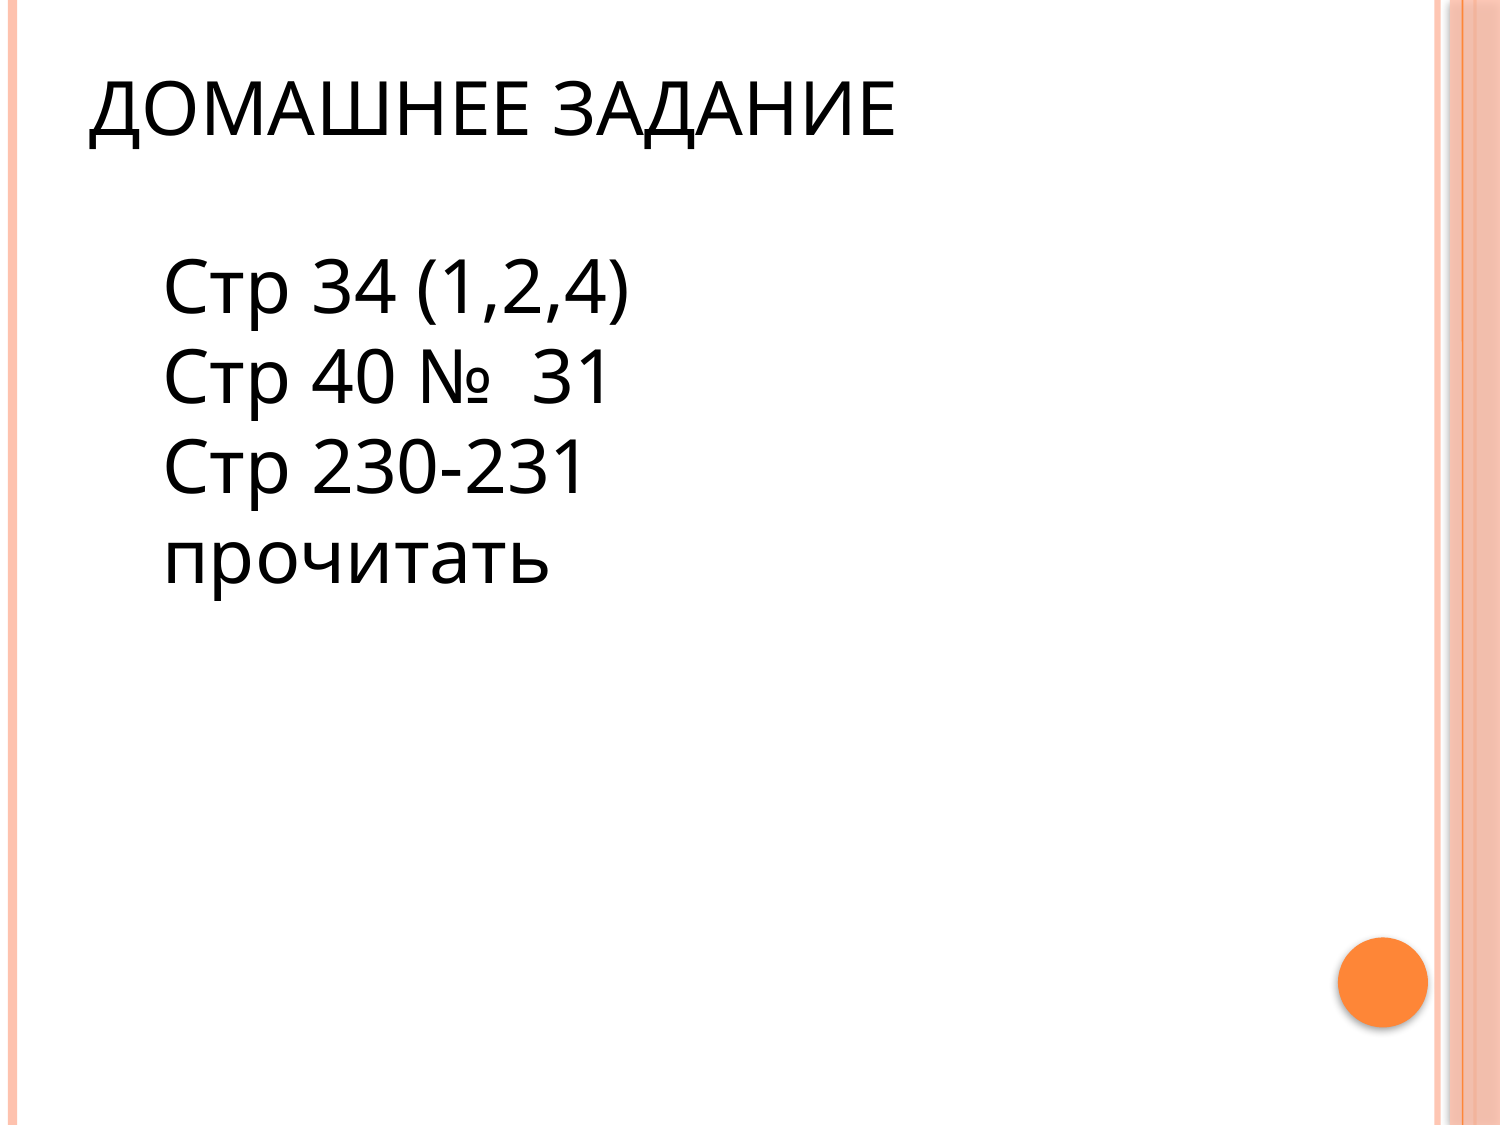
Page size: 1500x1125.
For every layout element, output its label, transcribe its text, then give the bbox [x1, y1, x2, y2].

text_box Стр 34 (1,2,4) Стр 40 № 31 Стр 230-231 прочитать [147, 231, 798, 697]
title Домашнее задание [75, 45, 1300, 233]
